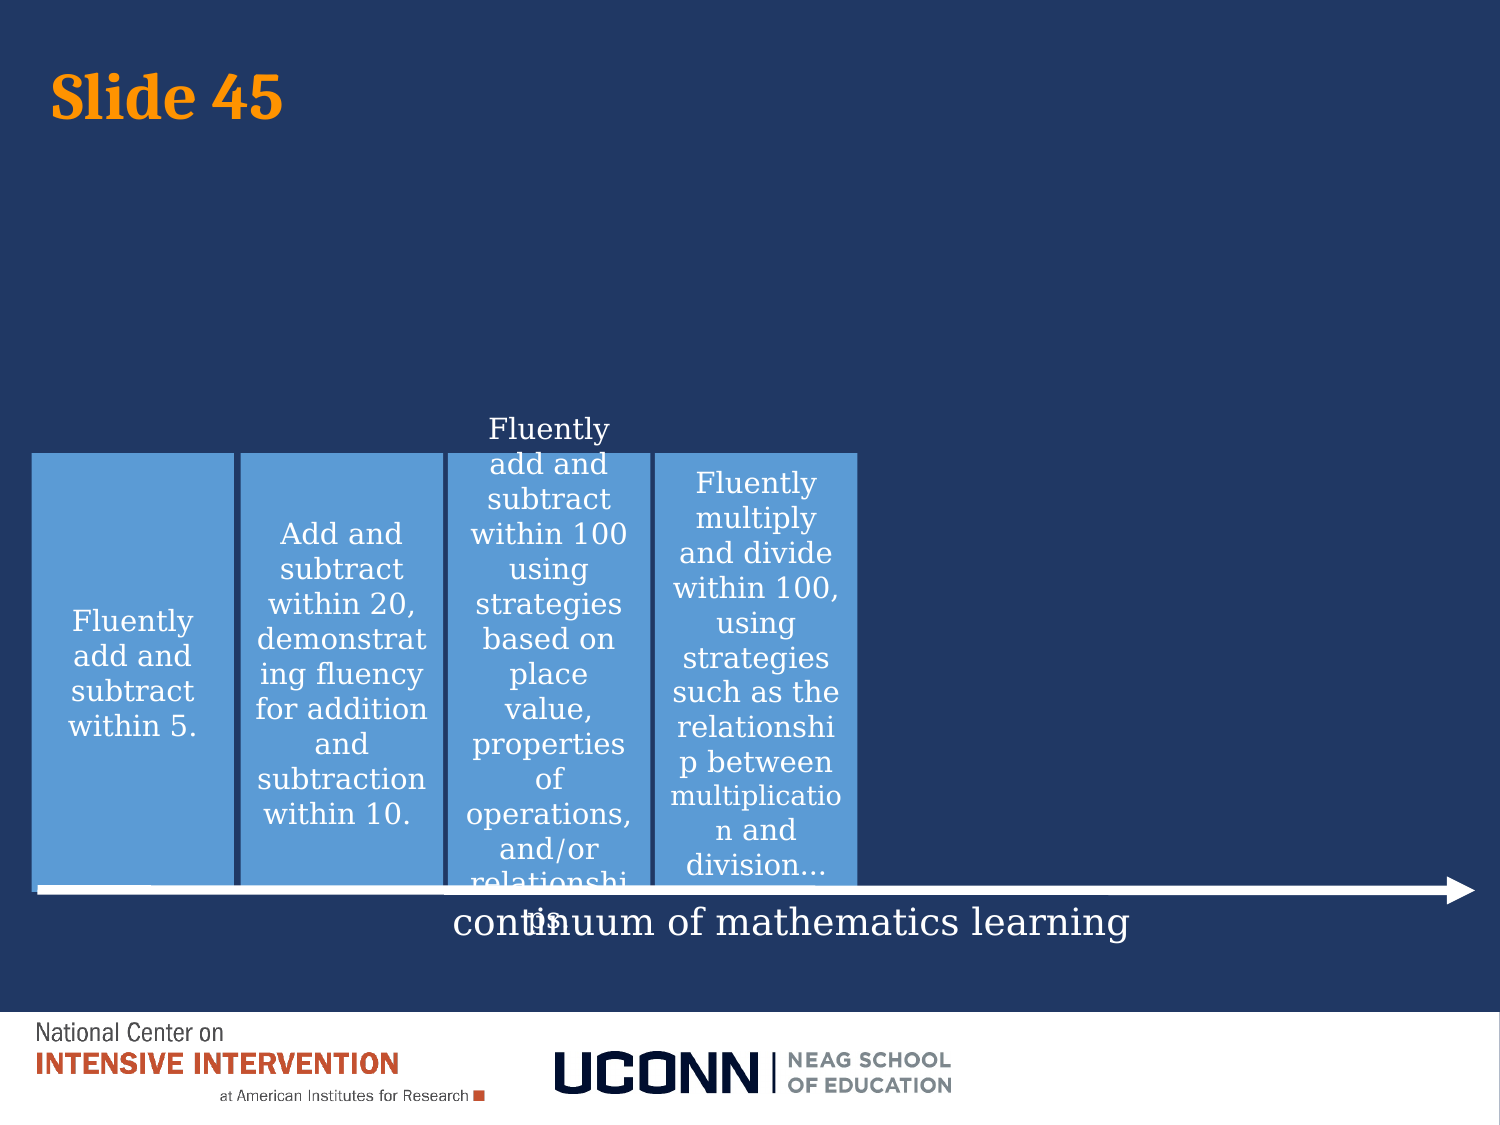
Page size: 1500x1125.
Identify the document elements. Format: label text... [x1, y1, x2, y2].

text_box Fluently add and subtract within 100 using strategies based on place value, properties of operations, and/or relationships. [447, 452, 651, 885]
text_box continuum of mathematics learning [437, 891, 1375, 950]
text_box Fluently add and subtract within 5. [31, 452, 235, 893]
picture [30, 1014, 491, 1109]
picture [555, 1051, 951, 1094]
title Slide 45 [37, 37, 1463, 158]
text_box Add and subtract within 20, demonstrating fluency for addition and subtraction within 10. [240, 452, 444, 885]
text_box Fluently multiply and divide within 100, using strategies such as the relationship between multiplication and division… [654, 452, 858, 885]
